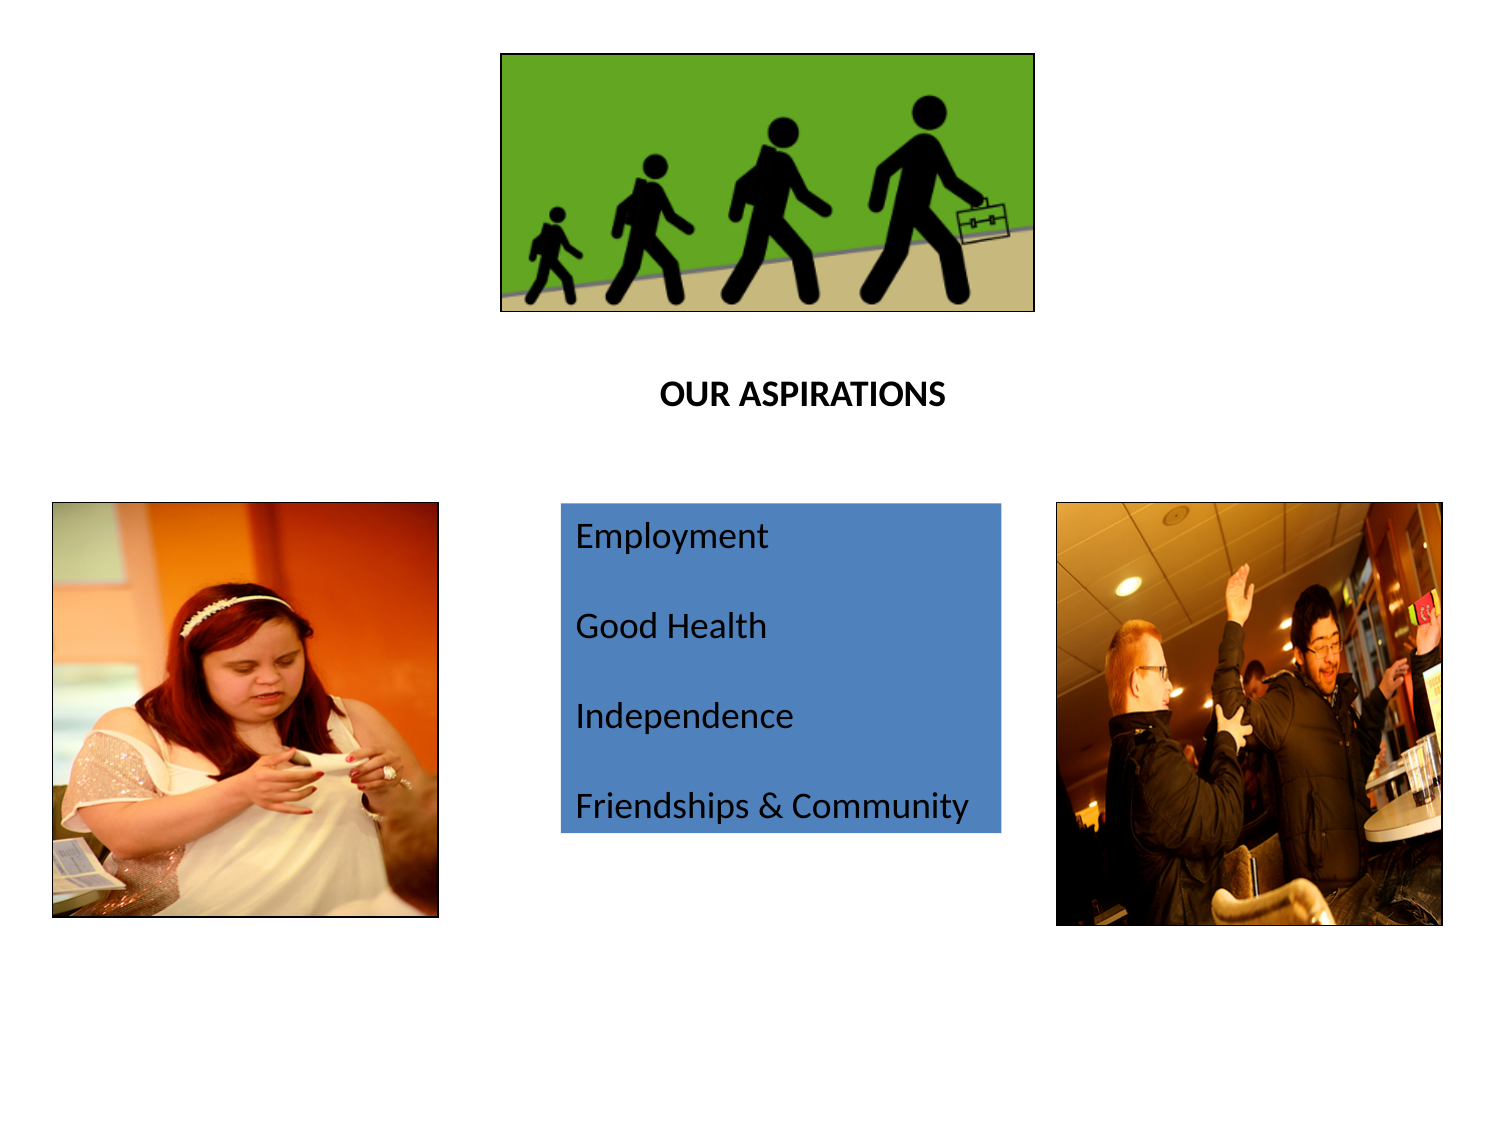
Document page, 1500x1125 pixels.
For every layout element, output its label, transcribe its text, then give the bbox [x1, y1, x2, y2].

text_box OUR ASPIRATIONS [289, 361, 1317, 422]
picture [52, 503, 438, 917]
picture [501, 54, 1034, 312]
text_box Employment Good Health Independence Friendships & Community [560, 503, 1002, 834]
picture [1056, 503, 1442, 925]
